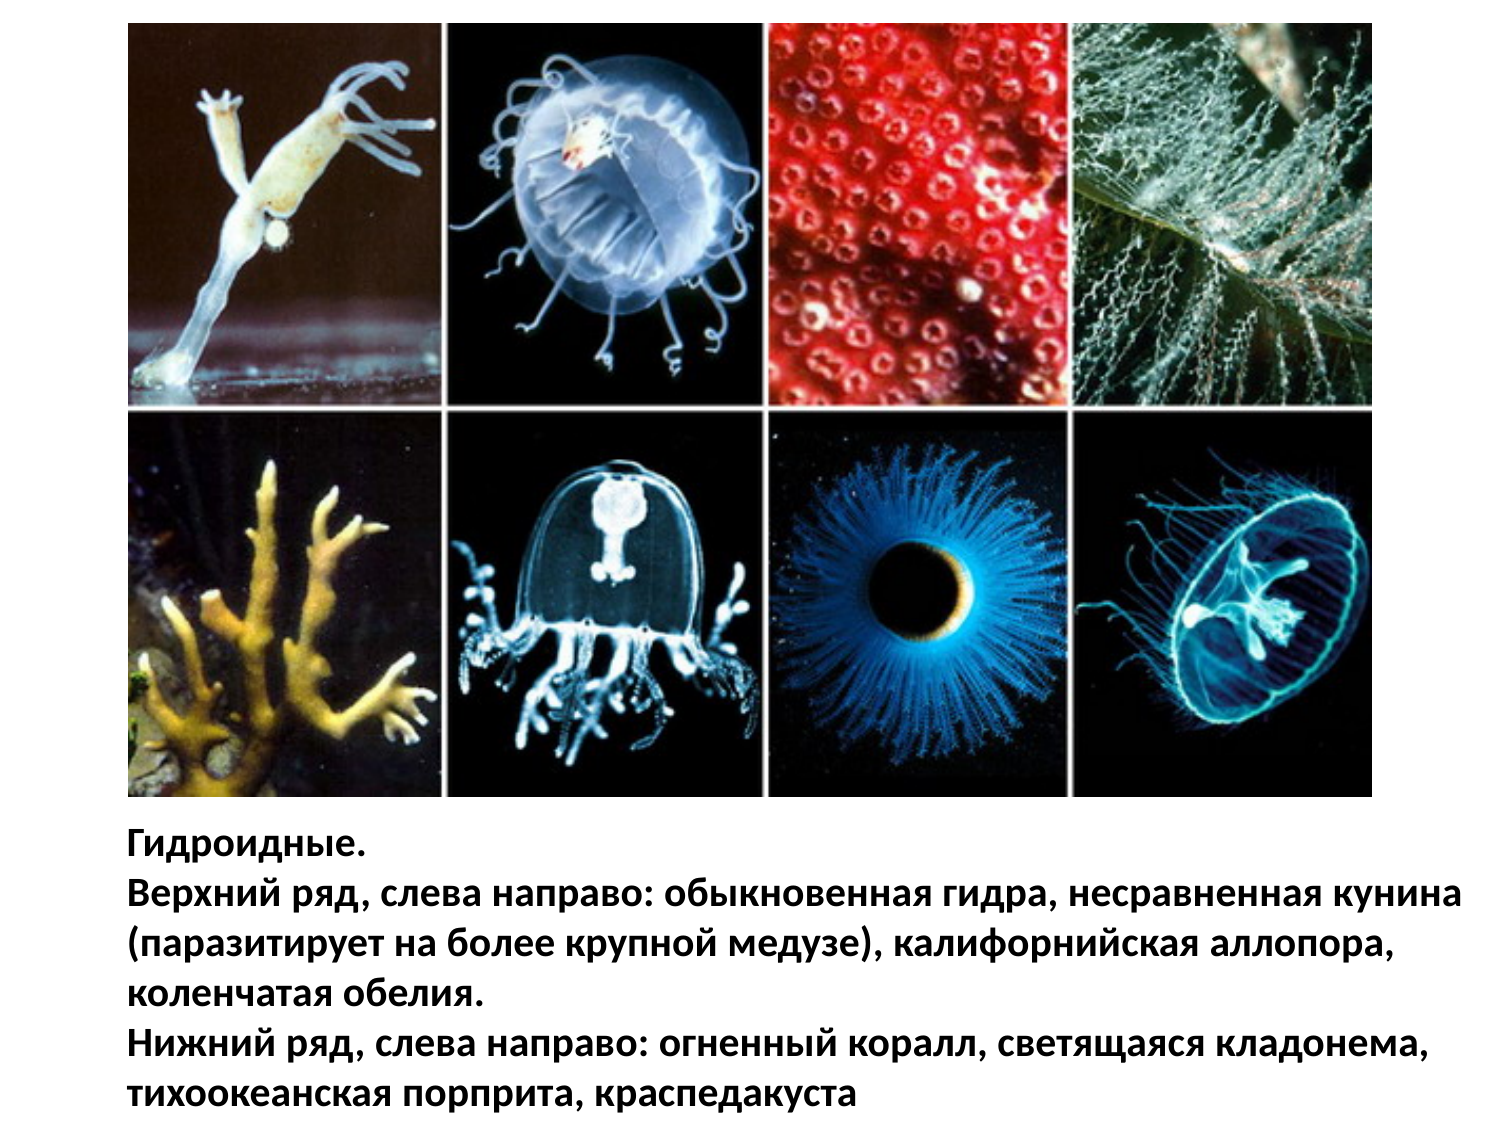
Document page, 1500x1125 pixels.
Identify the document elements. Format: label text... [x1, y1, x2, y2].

text_box Гидроидные. Верхний ряд, слева направо: обыкновенная гидра, несравненная кунина (паразитирует на более крупной медузе), калифорнийская аллопора, коленчатая обелия. Нижний ряд, слева направо: огненный коралл, светящаяся кладонема, тихоокеанская порприта, краспедакуста [112, 806, 1500, 1122]
picture [128, 23, 1372, 797]
